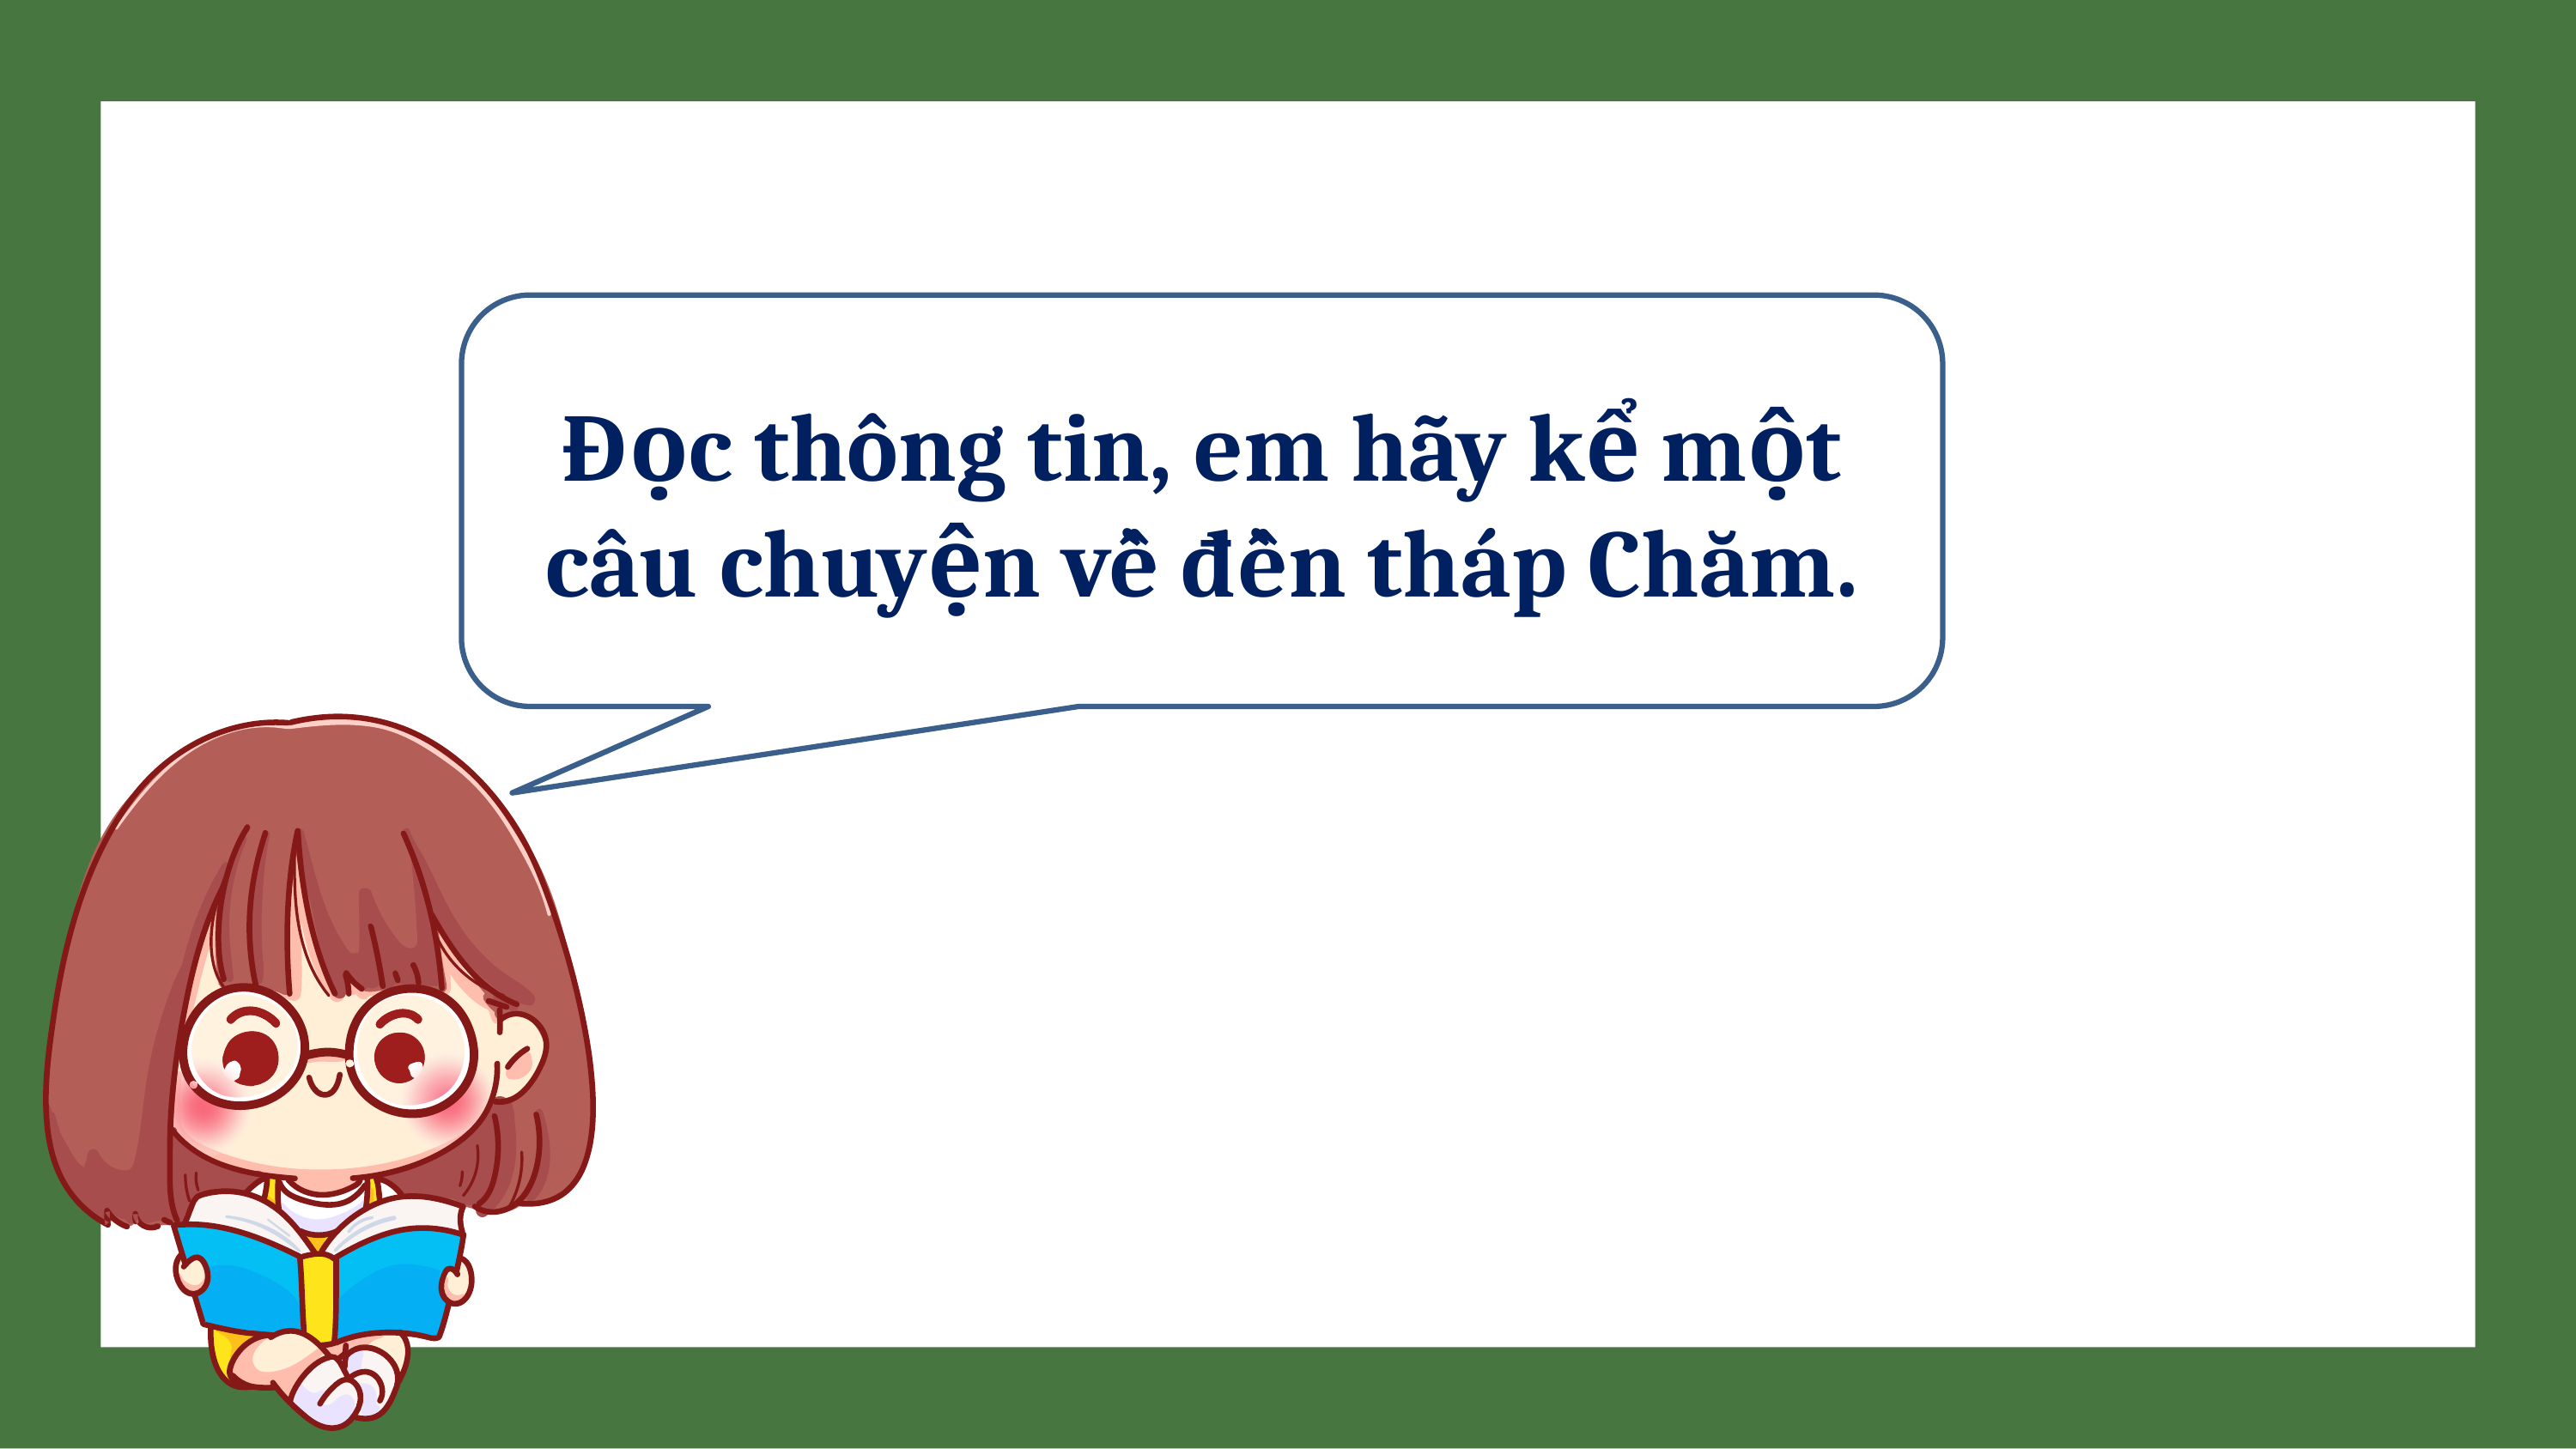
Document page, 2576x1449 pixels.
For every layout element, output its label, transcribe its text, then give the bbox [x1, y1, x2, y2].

text_box [99, 100, 2477, 1349]
text_box Đọc thông tin, em hãy kể một câu chuyện về đền tháp Chăm. [459, 293, 1945, 782]
text_box [0, 0, 2576, 1449]
picture [42, 712, 596, 1432]
